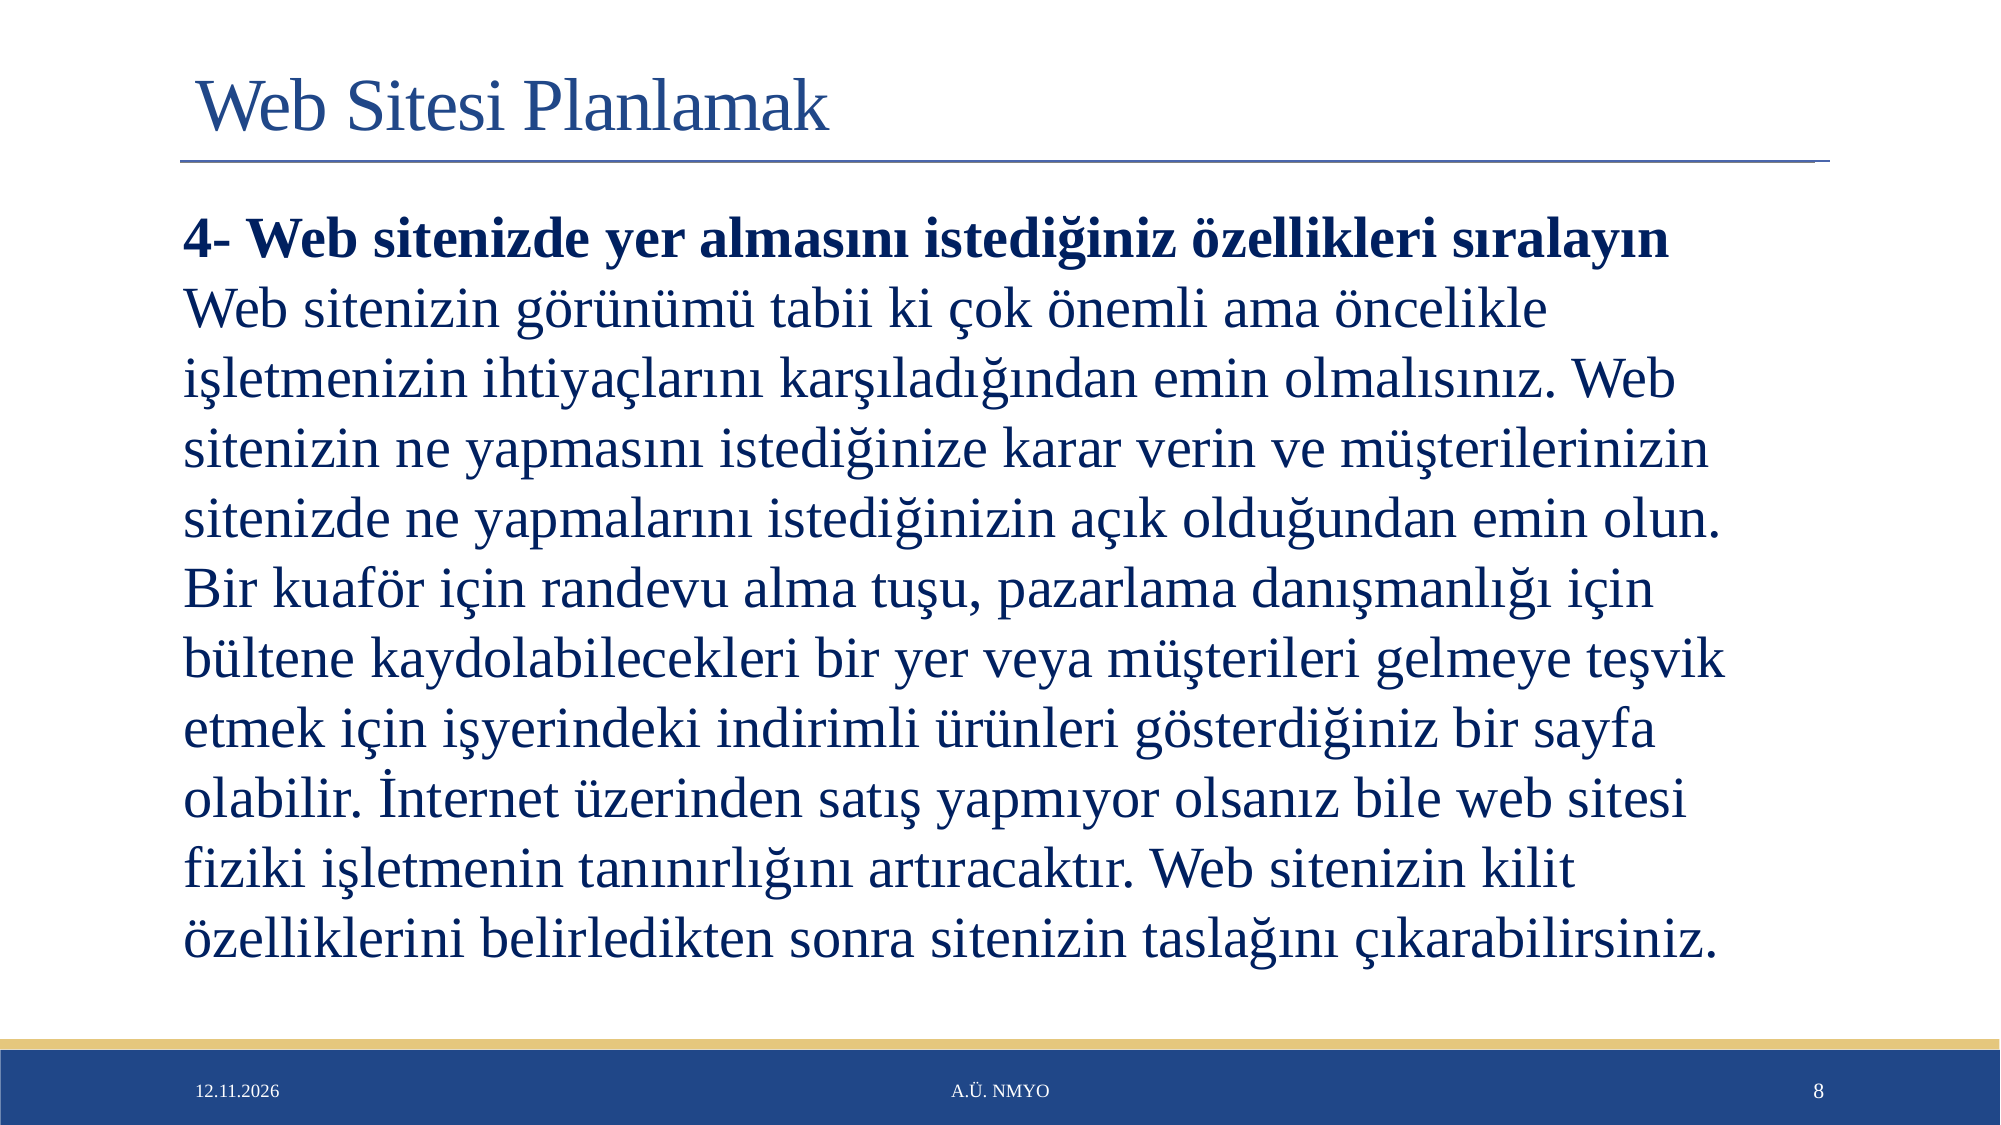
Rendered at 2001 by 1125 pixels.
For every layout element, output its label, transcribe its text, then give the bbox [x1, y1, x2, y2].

text_box 4- Web sitenizde yer almasını istediğiniz özellikleri sıralayın Web sitenizin görünümü tabii ki çok önemli ama öncelikle işletmenizin ihtiyaçlarını karşıladığından emin olmalısınız. Web sitenizin ne yapmasını istediğinize karar verin ve müşterilerinizin sitenizde ne yapmalarını istediğinizin açık olduğundan emin olun. Bir kuaför için randevu alma tuşu, pazarlama danışmanlığı için bültene kaydolabilecekleri bir yer veya müşterileri gelmeye teşvik etmek için işyerindeki indirimli ürünleri gösterdiğiniz bir sayfa olabilir. İnternet üzerinden satış yapmıyor olsanız bile web sitesi fiziki işletmenin tanınırlığını artıracaktır. Web sitenizin kilit özelliklerini belirledikten sonra sitenizin taslağını çıkarabilirsiniz. [169, 191, 1830, 977]
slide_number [180, 1059, 586, 1120]
slide_number 8 [1624, 1059, 1840, 1120]
footer A.Ü. NMYO [604, 1059, 1396, 1120]
title Web Sitesi Planlamak [180, 47, 1830, 153]
